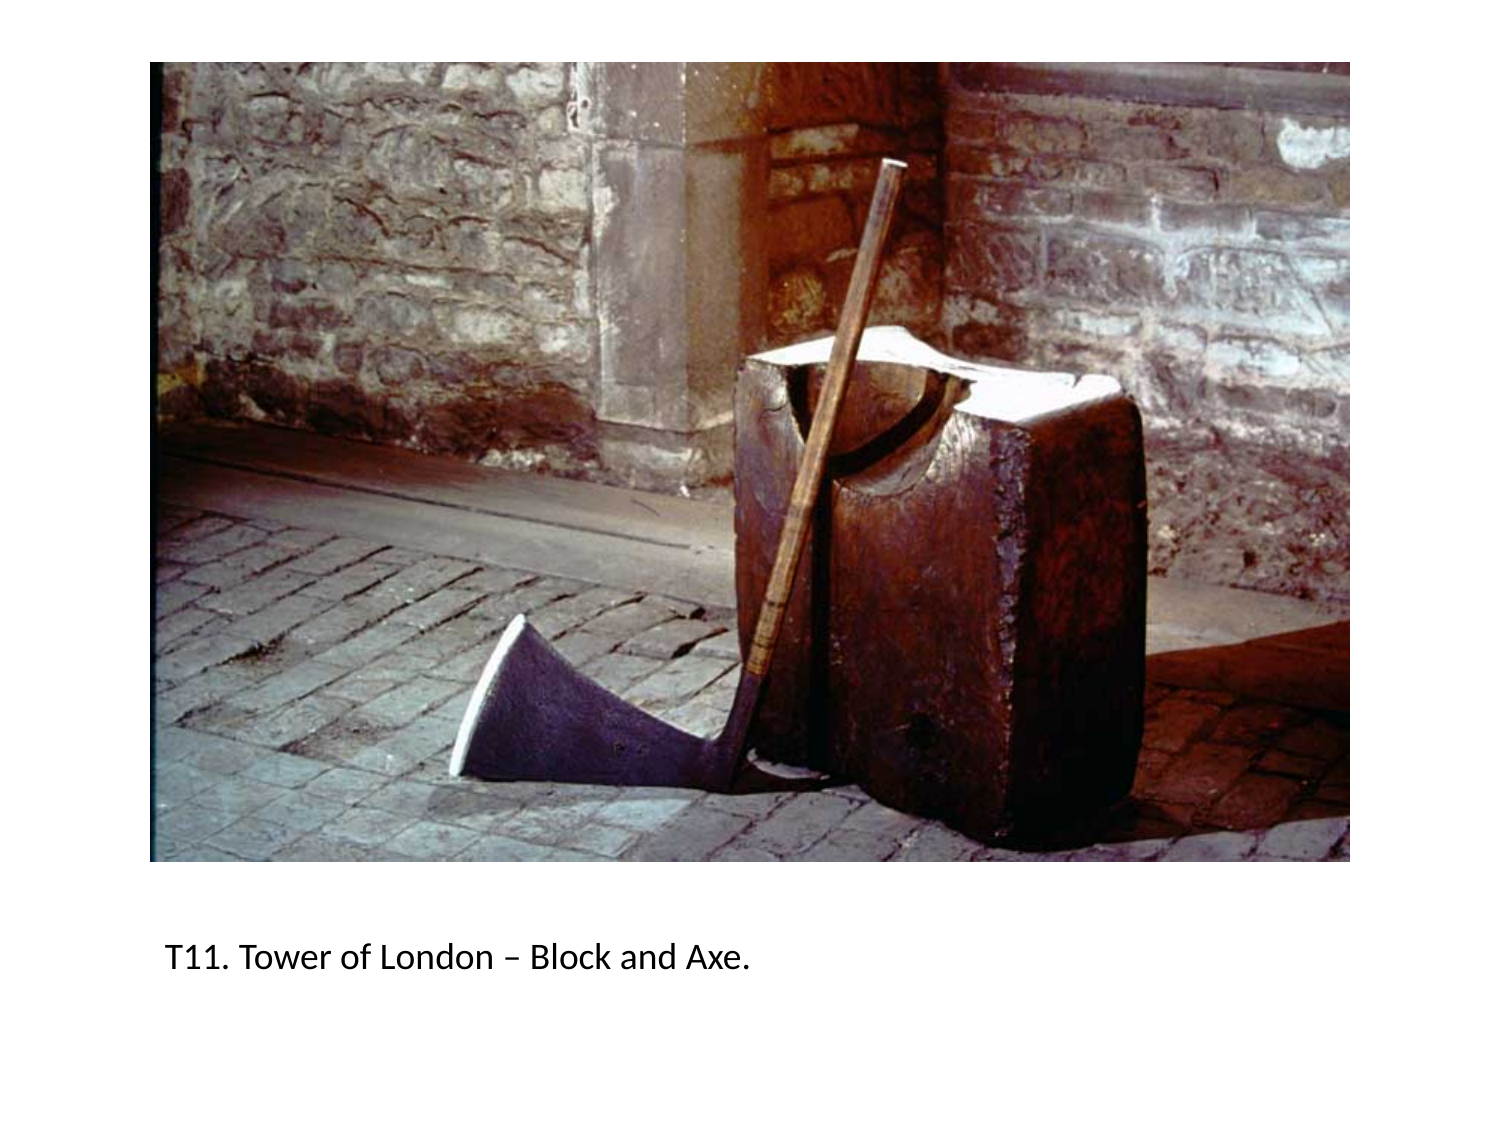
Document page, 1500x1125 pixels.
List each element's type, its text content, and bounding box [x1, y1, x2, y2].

picture [149, 62, 1351, 863]
text_box T11. Tower of London – Block and Axe. [149, 924, 1350, 985]
